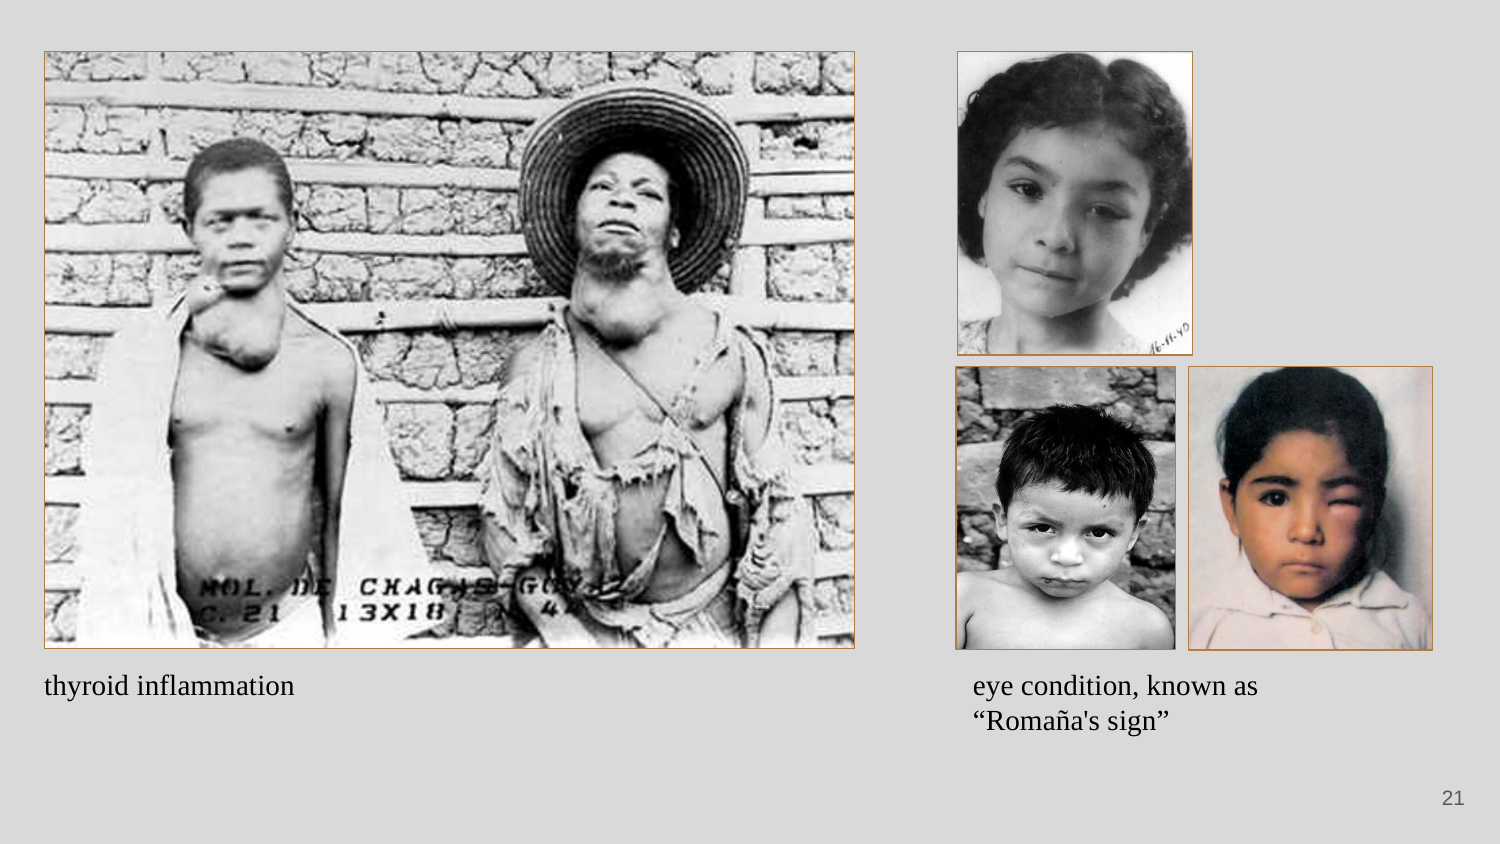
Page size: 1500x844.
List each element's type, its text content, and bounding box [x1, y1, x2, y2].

picture [1189, 367, 1433, 650]
picture [957, 52, 1193, 355]
picture [956, 366, 1175, 649]
picture [45, 52, 855, 649]
text_box thyroid inflammation [29, 658, 890, 709]
slide_number ‹#› [1389, 764, 1480, 830]
text_box eye condition, known as “Romaña's sign” [957, 658, 1398, 744]
